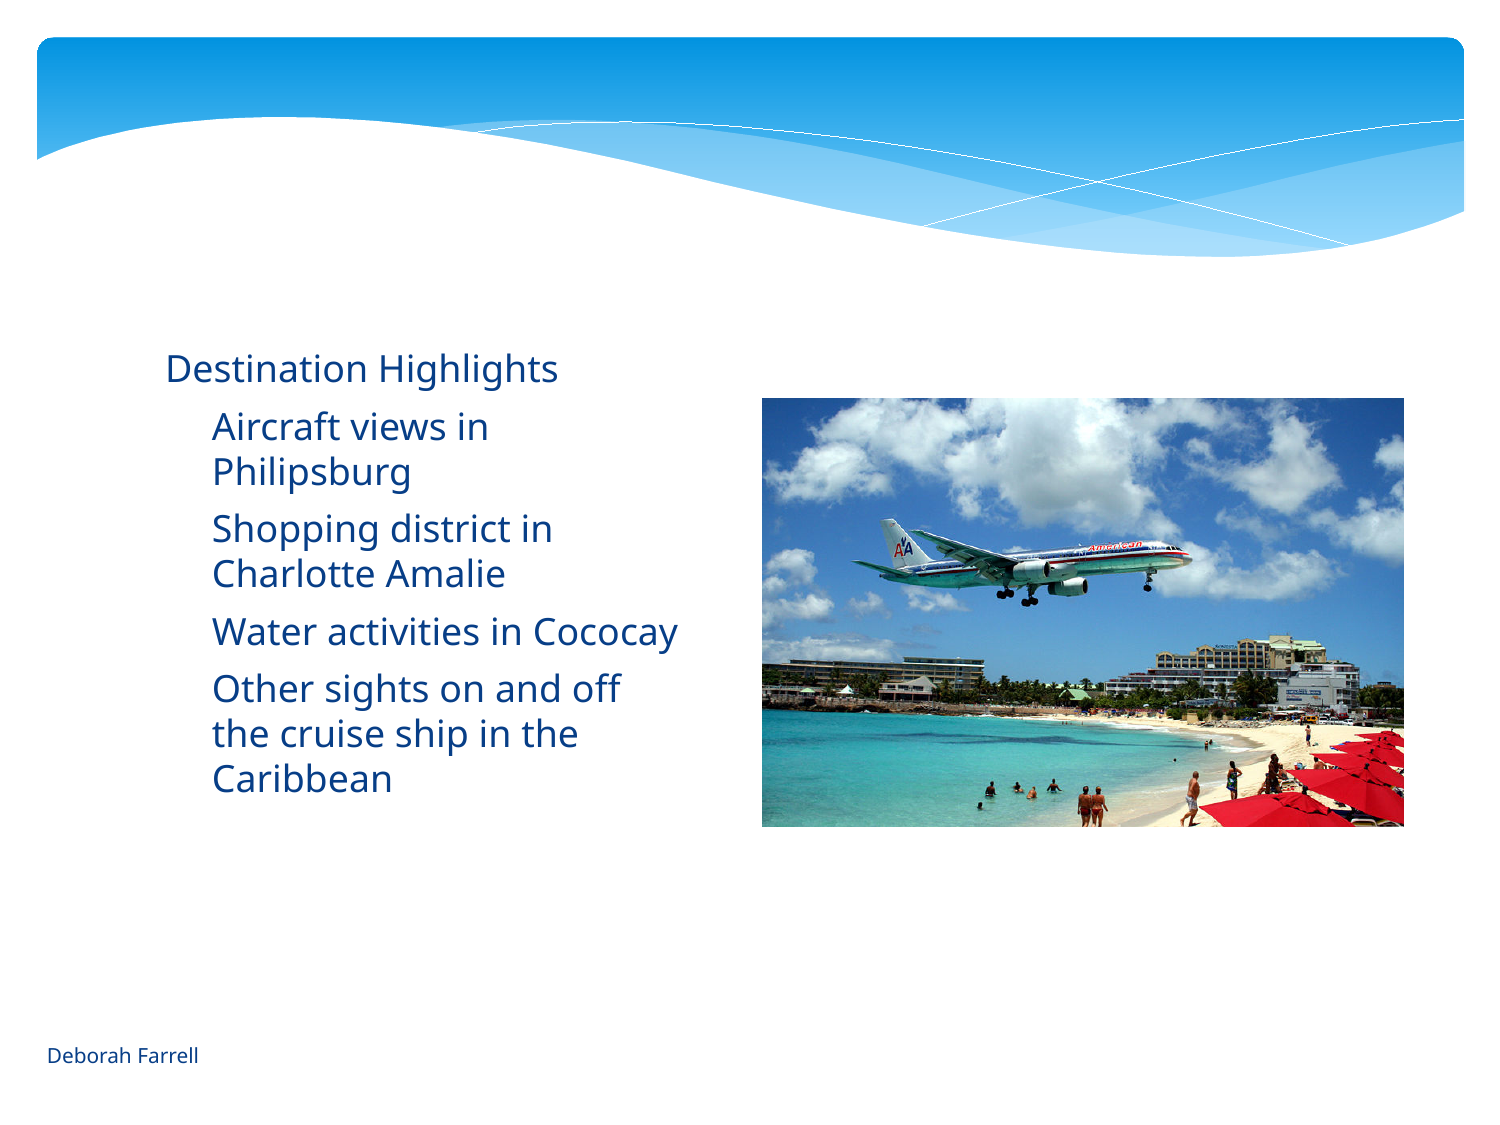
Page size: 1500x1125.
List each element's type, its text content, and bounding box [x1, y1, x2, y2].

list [762, 398, 1404, 827]
list Destination Highlights Aircraft views in Philipsburg Shopping district in Charlotte Amalie Water activities in Cococay Other sights on and off the cruise ship in the Caribbean [150, 337, 700, 900]
footer Deborah Farrell [31, 1025, 653, 1086]
